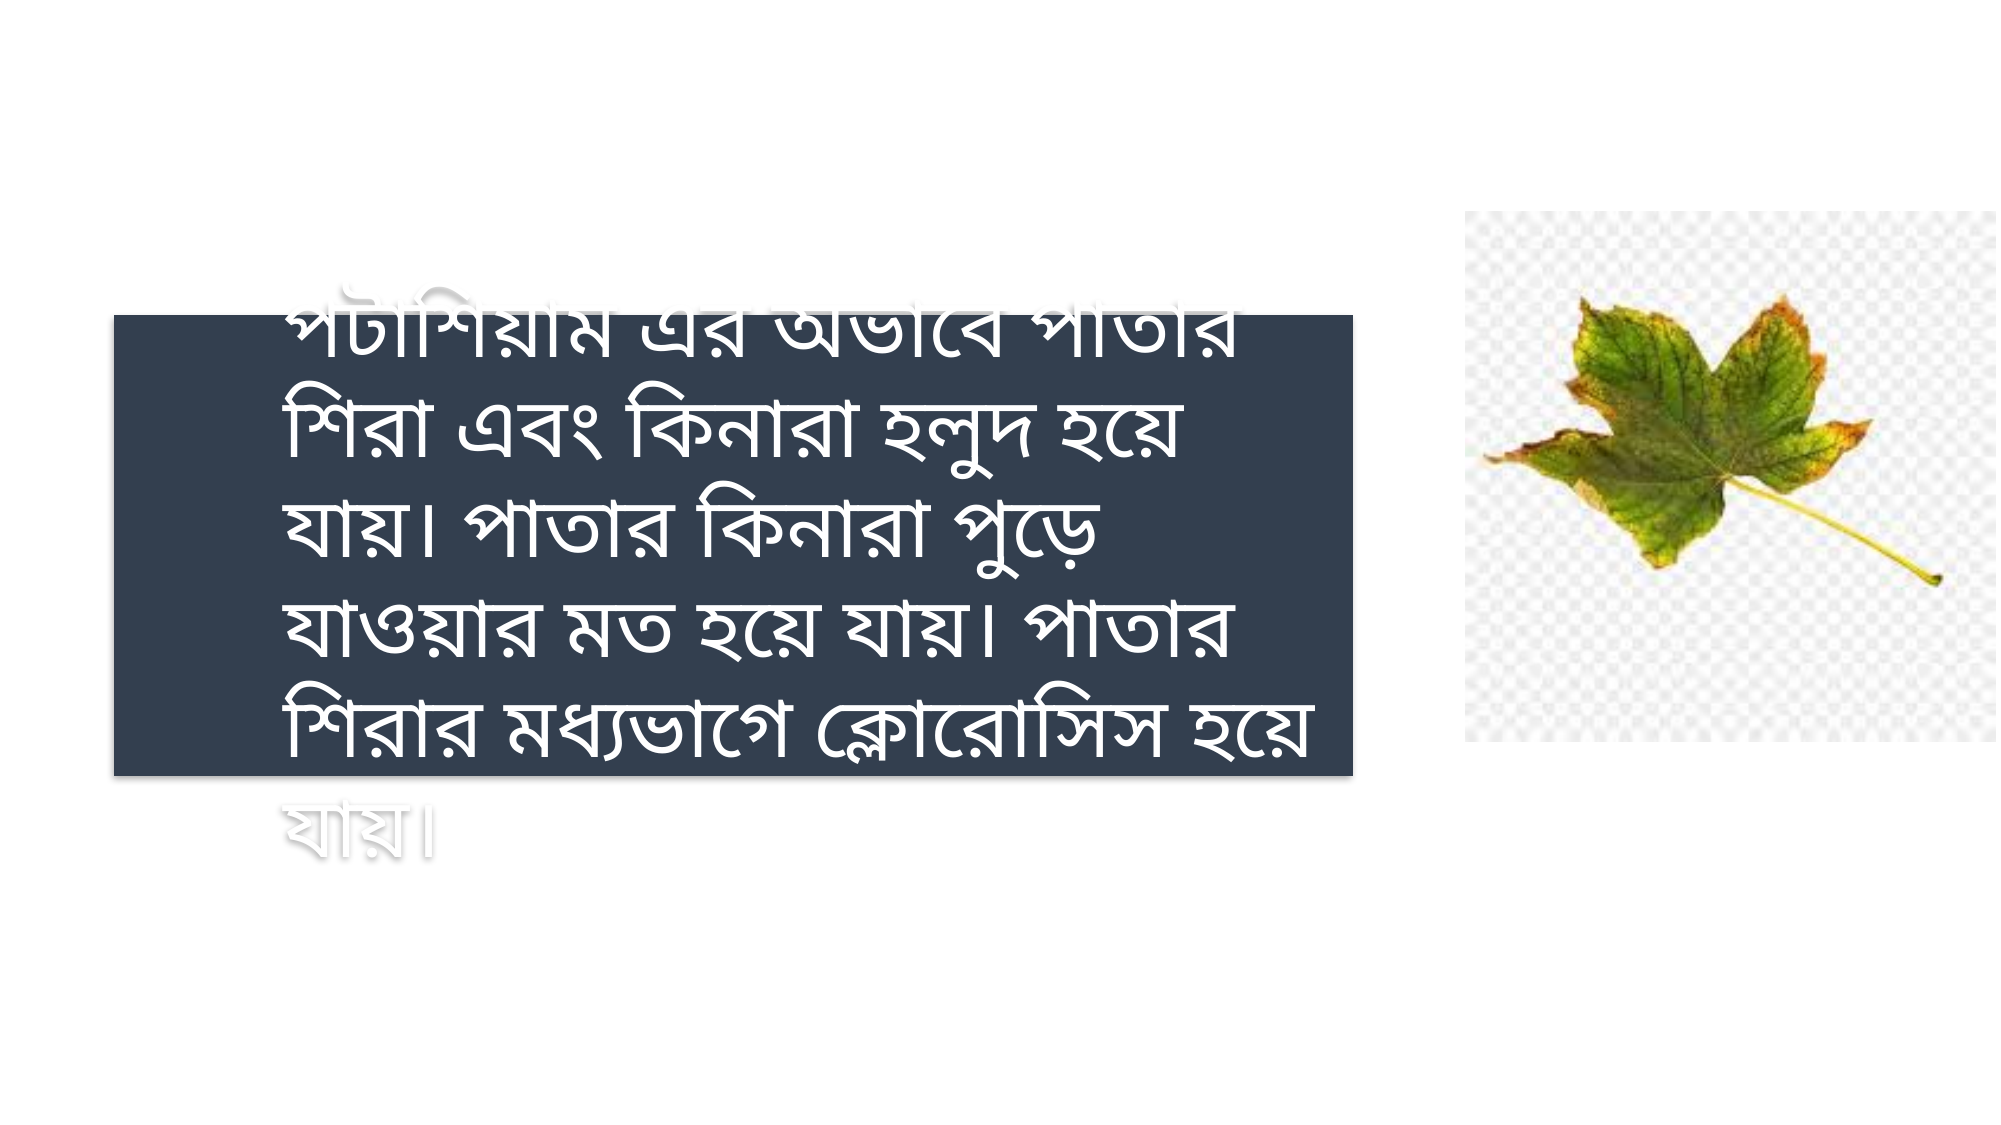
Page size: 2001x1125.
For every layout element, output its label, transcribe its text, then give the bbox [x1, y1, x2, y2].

picture [1465, 211, 1996, 742]
text_box পটাশিয়াম এর অভাবে পাতার শিরা এবং কিনারা হলুদ হয়ে যায়। পাতার কিনারা পুড়ে যাওয়ার মত হয়ে যায়। পাতার শিরার মধ্যভাগে ক্লোরোসিস হয়ে যায়। [113, 314, 1355, 777]
